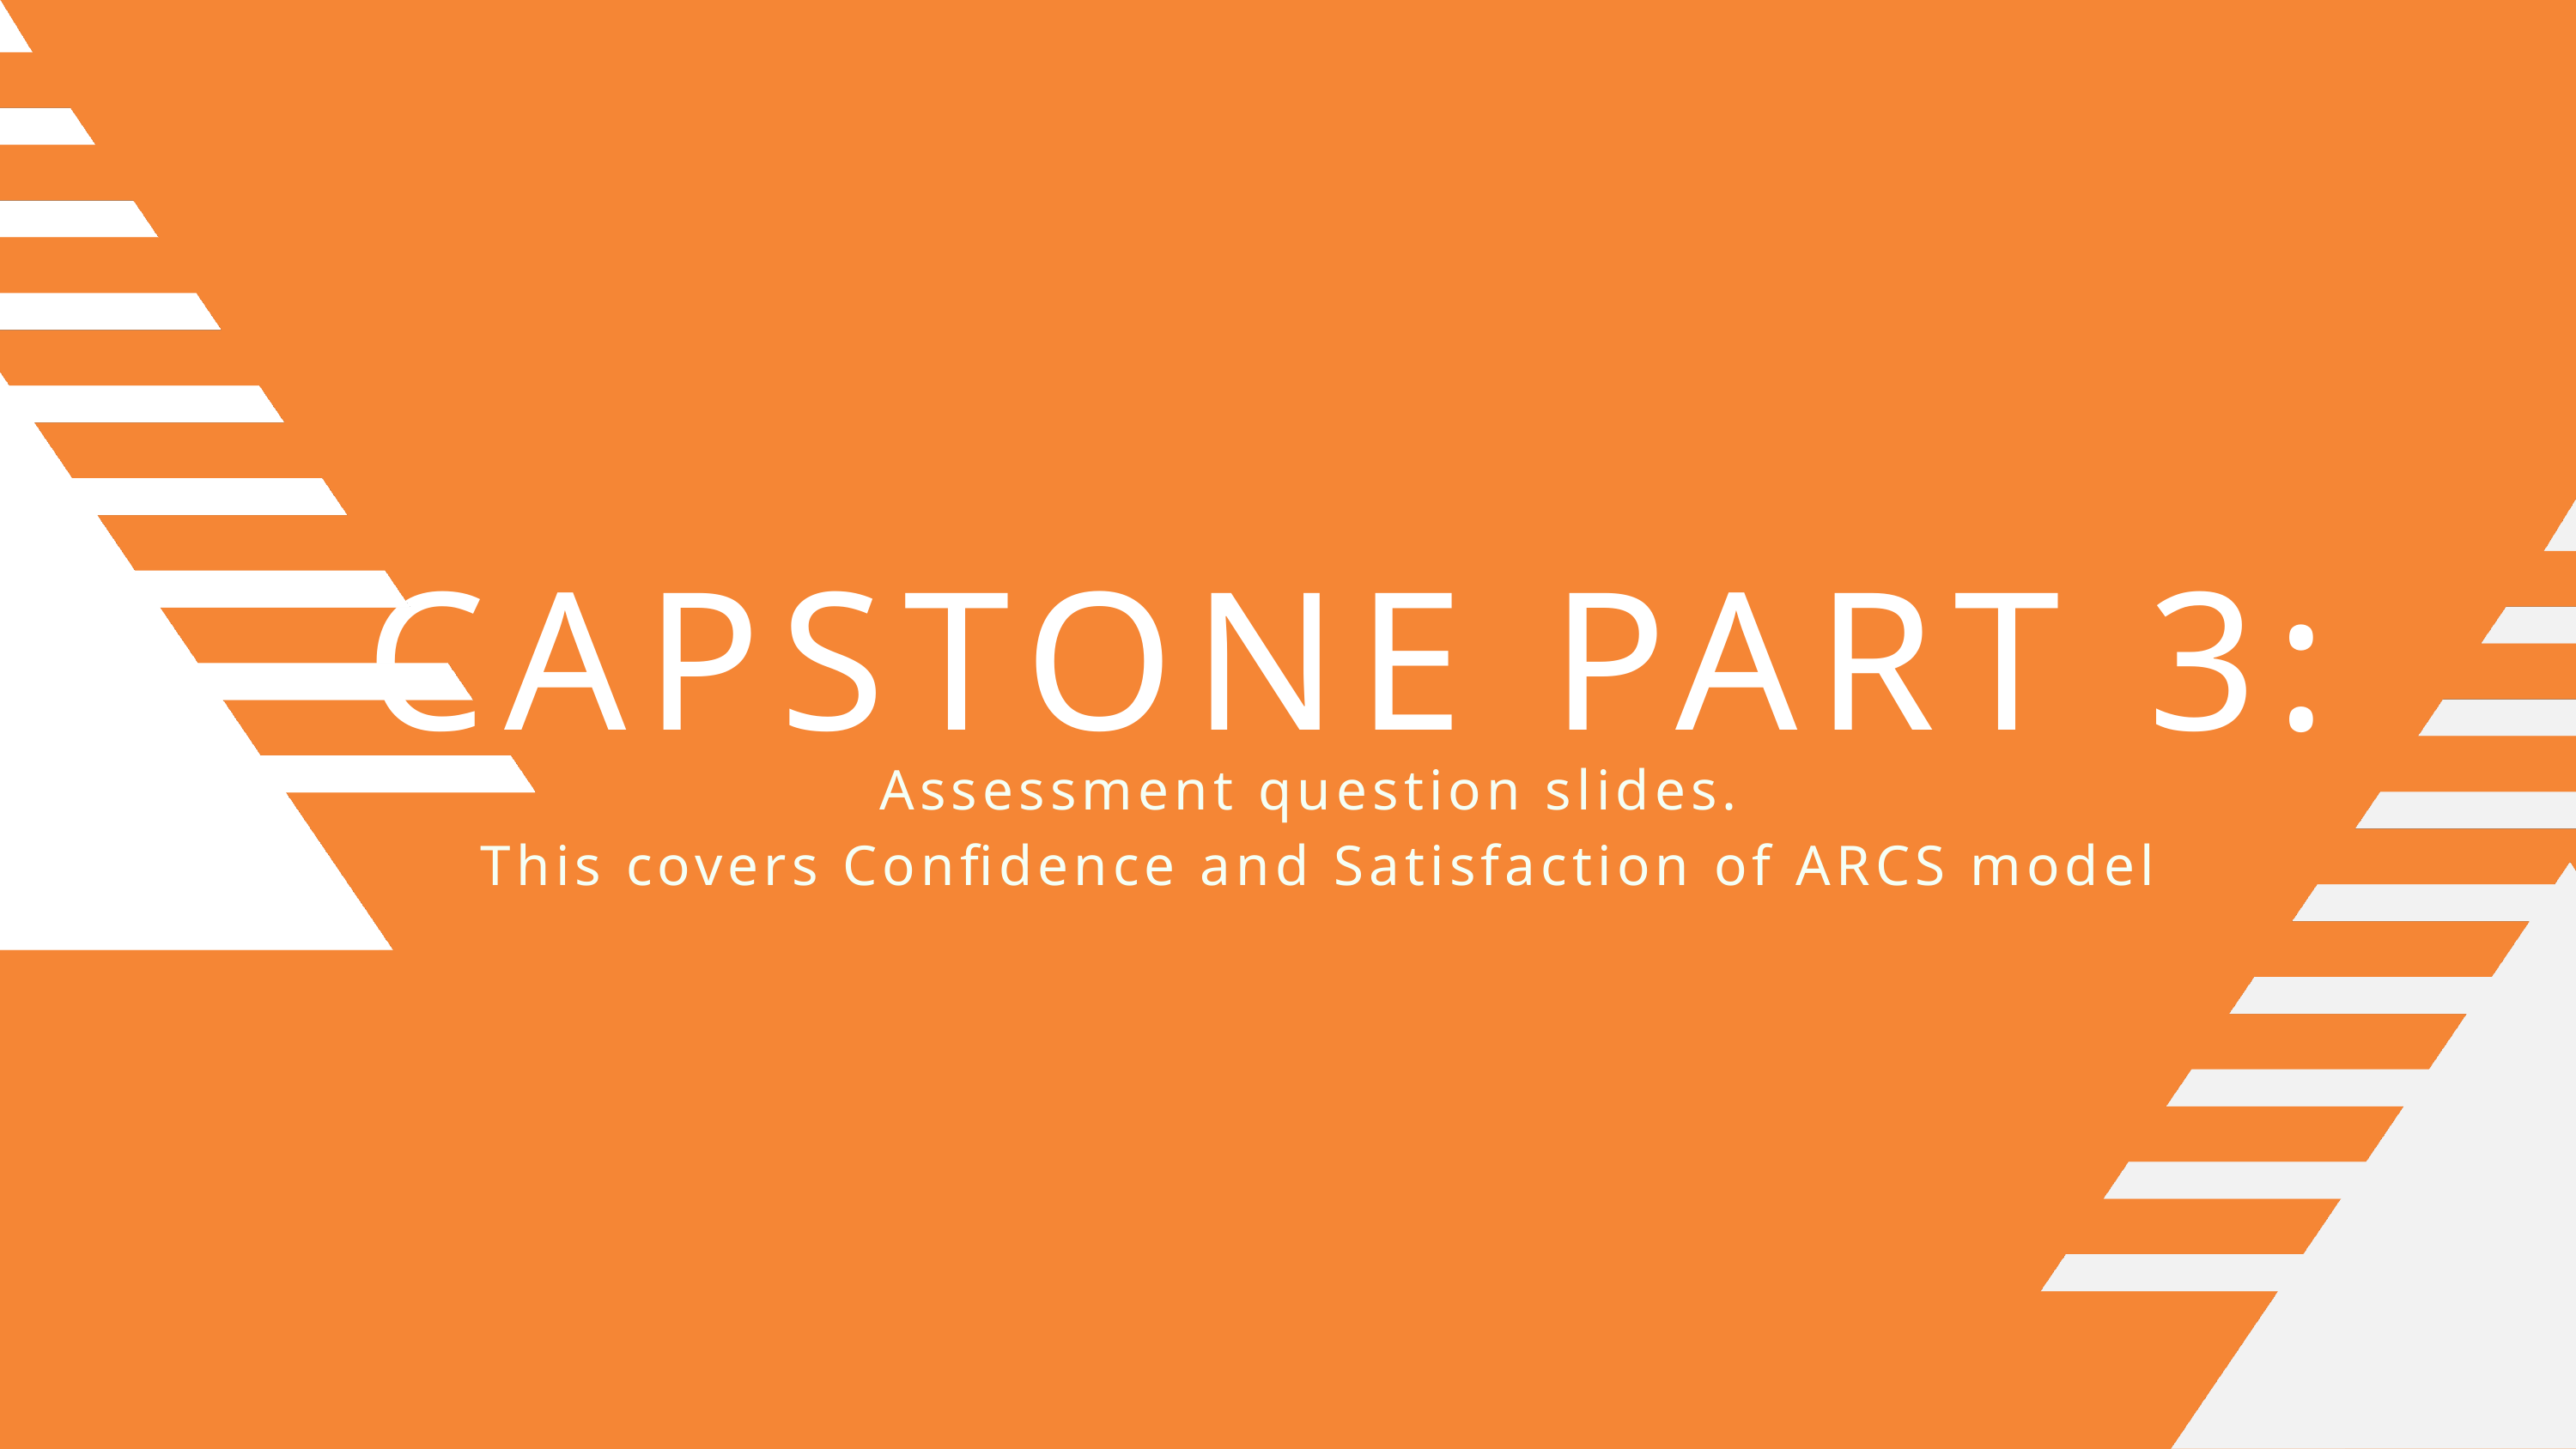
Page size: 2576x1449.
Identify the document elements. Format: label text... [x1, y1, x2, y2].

text_box Assessment question slides. This covers Confidence and Satisfaction of ARCS model [536, 745, 2040, 896]
text_box [2040, 498, 2576, 1449]
text_box CAPSTONE PART 3: [536, 504, 2040, 745]
text_box [0, 0, 536, 950]
